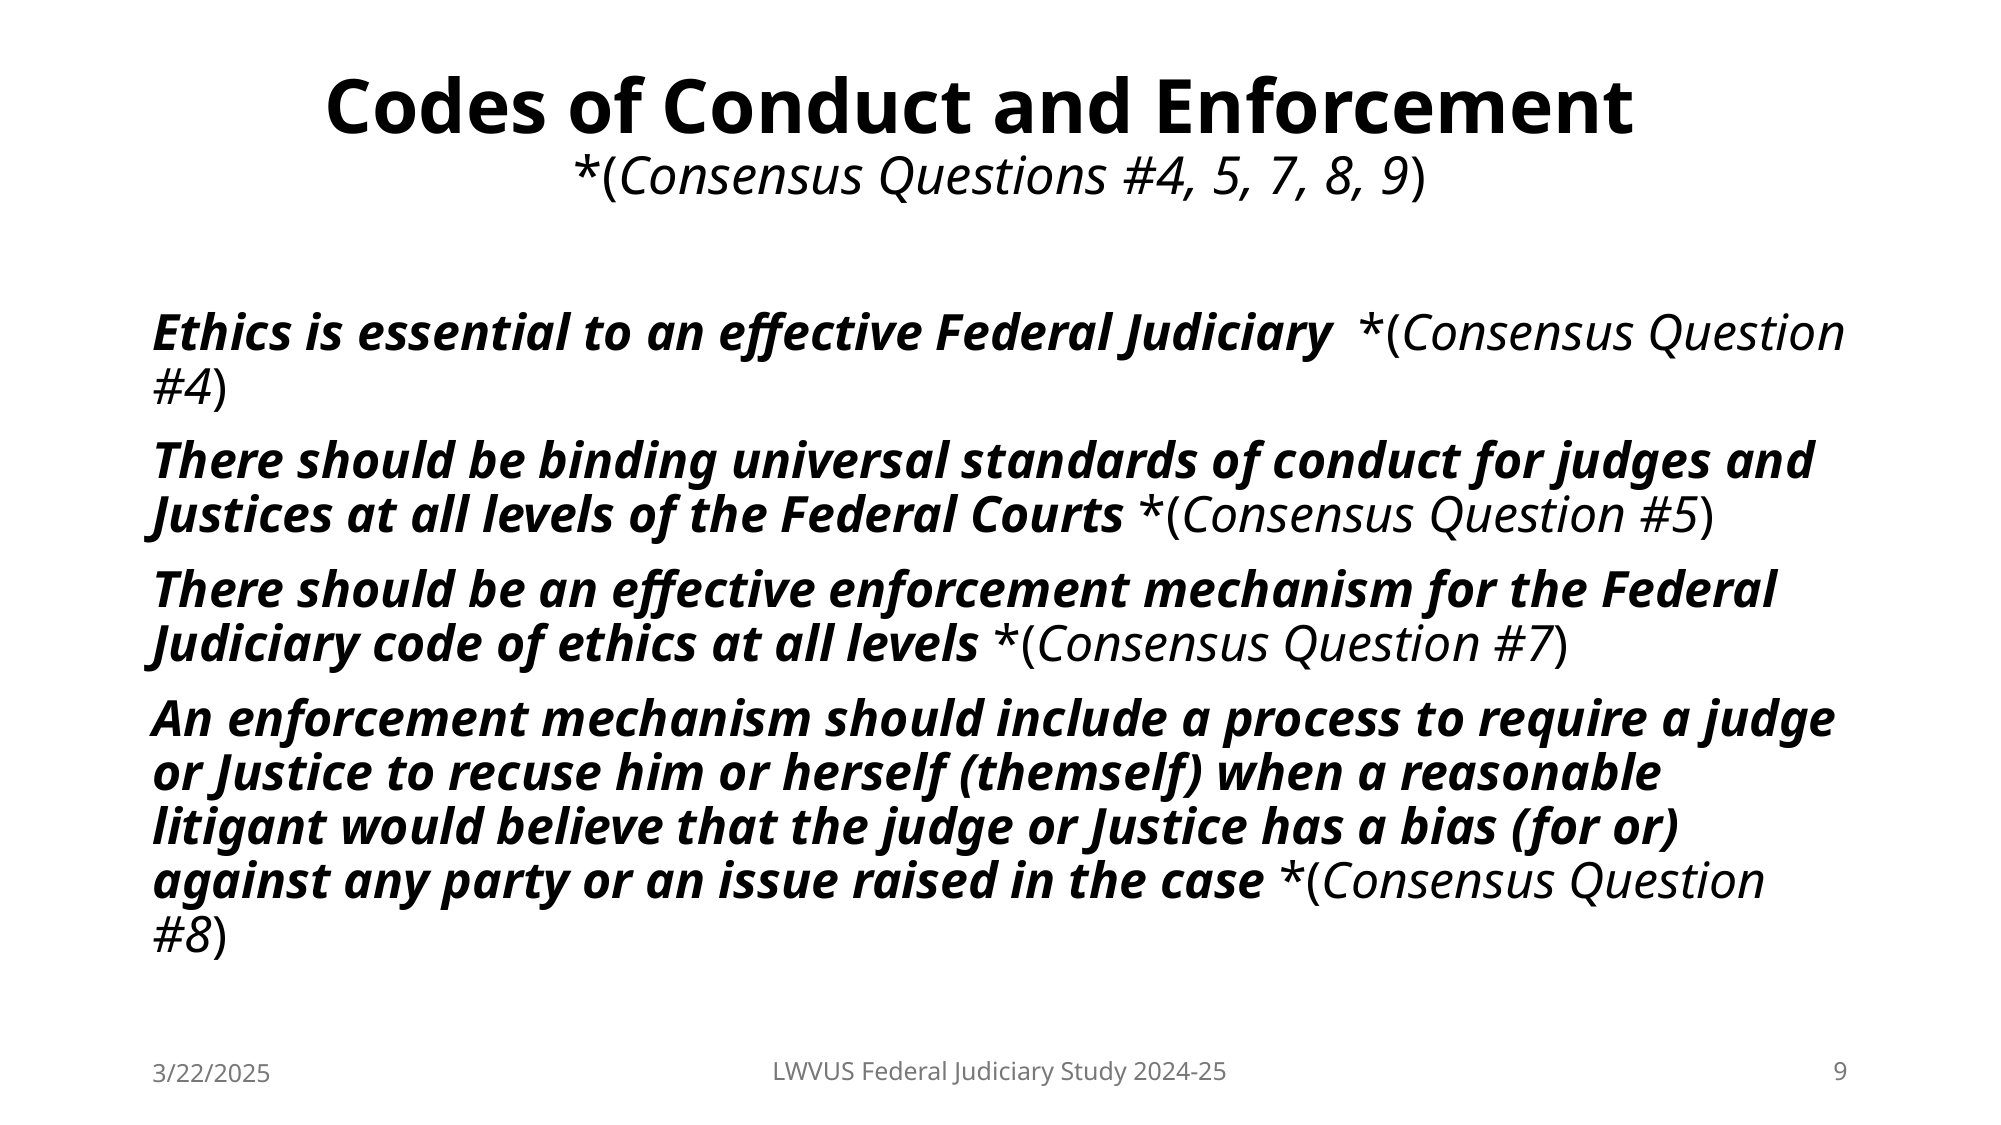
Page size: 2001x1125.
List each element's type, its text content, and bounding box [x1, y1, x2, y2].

title Codes of Conduct and Enforcement *(Consensus Questions #4, 5, 7, 8, 9) [137, 59, 1863, 278]
footer LWVUS Federal Judiciary Study 2024-25 [662, 1042, 1338, 1103]
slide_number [137, 1042, 588, 1103]
slide_number 9 [1412, 1042, 1863, 1103]
list Ethics is essential to an effective Federal Judiciary *(Consensus Question #4) There should be binding universal standards of conduct for judges and Justices at all levels of the Federal Courts *(Consensus Question #5) There should be an effective enforcement mechanism for the Federal Judiciary code of ethics at all levels *(Consensus Question #7) An enforcement mechanism should include a process to require a judge or Justice to recuse him or herself (themself) when a reasonable litigant would believe that the judge or Justice has a bias (for or) against any party or an issue raised in the case *(Consensus Question #8) [137, 299, 1863, 1014]
